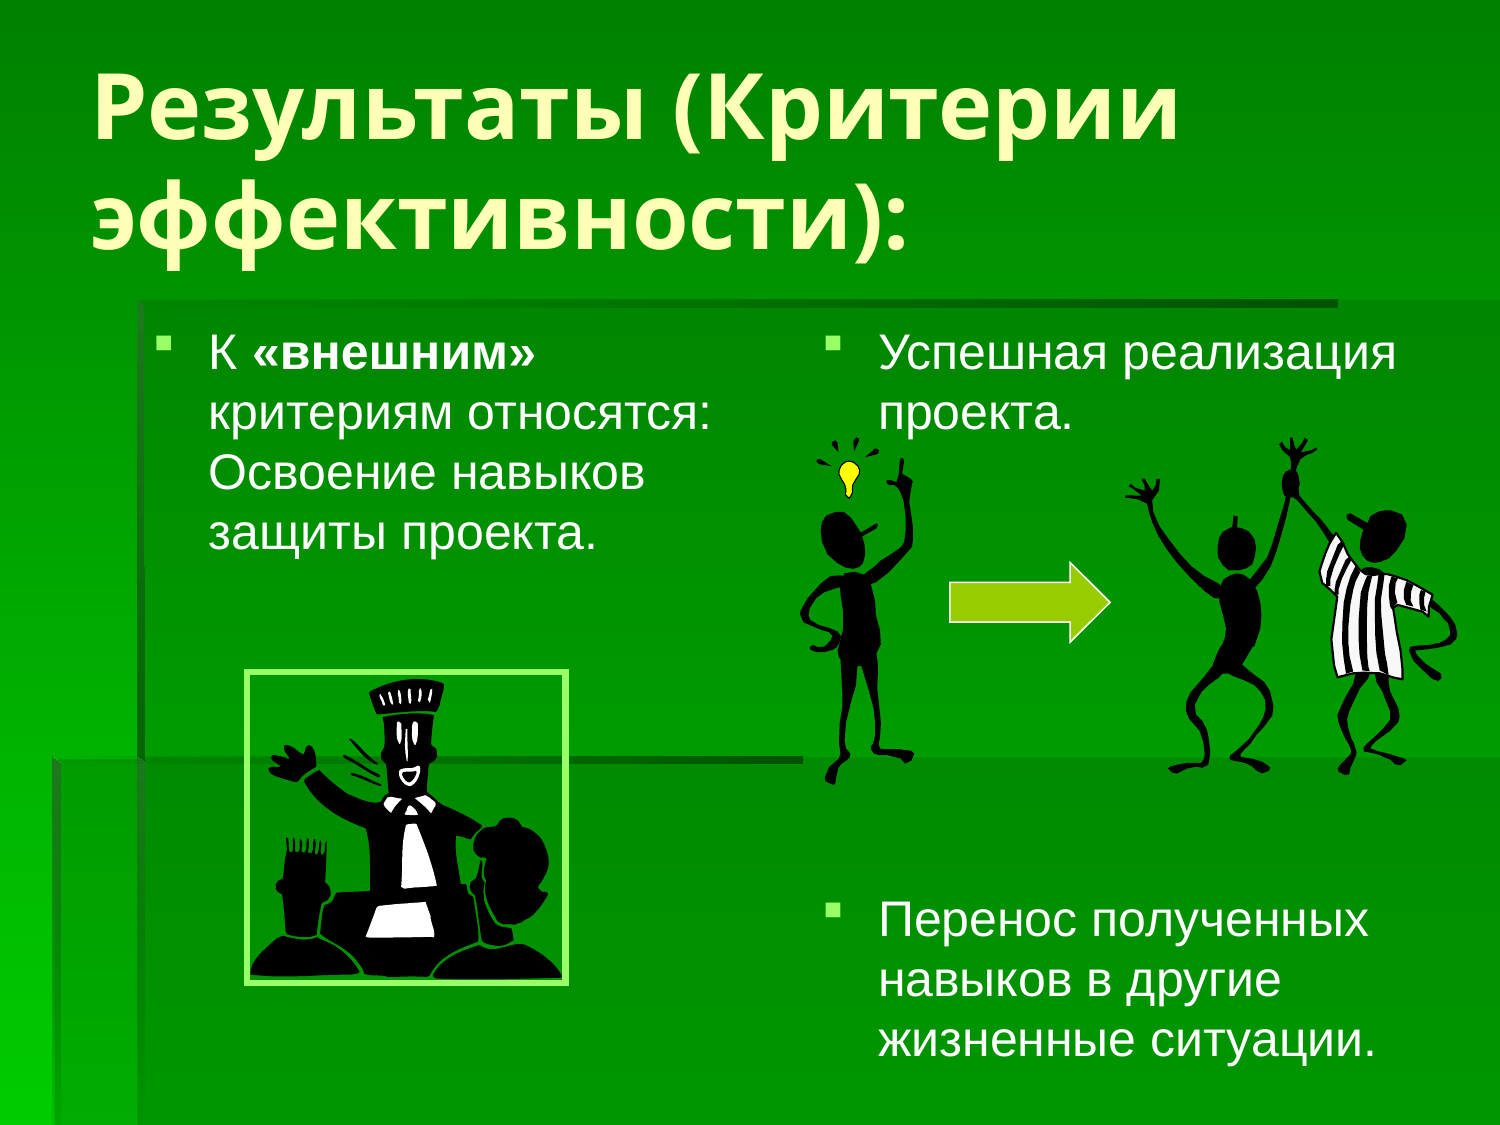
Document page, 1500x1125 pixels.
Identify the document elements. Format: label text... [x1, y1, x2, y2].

title Результаты (Критерии эффективности): [74, 39, 1451, 276]
picture [249, 674, 563, 981]
list Перенос полученных навыков в другие жизненные ситуации. [806, 794, 1452, 1001]
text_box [799, 437, 1458, 786]
list Успешная реализация проекта. [806, 312, 1452, 435]
list К «внешним» критериям относятся: Освоение навыков защиты проекта. [137, 312, 782, 644]
